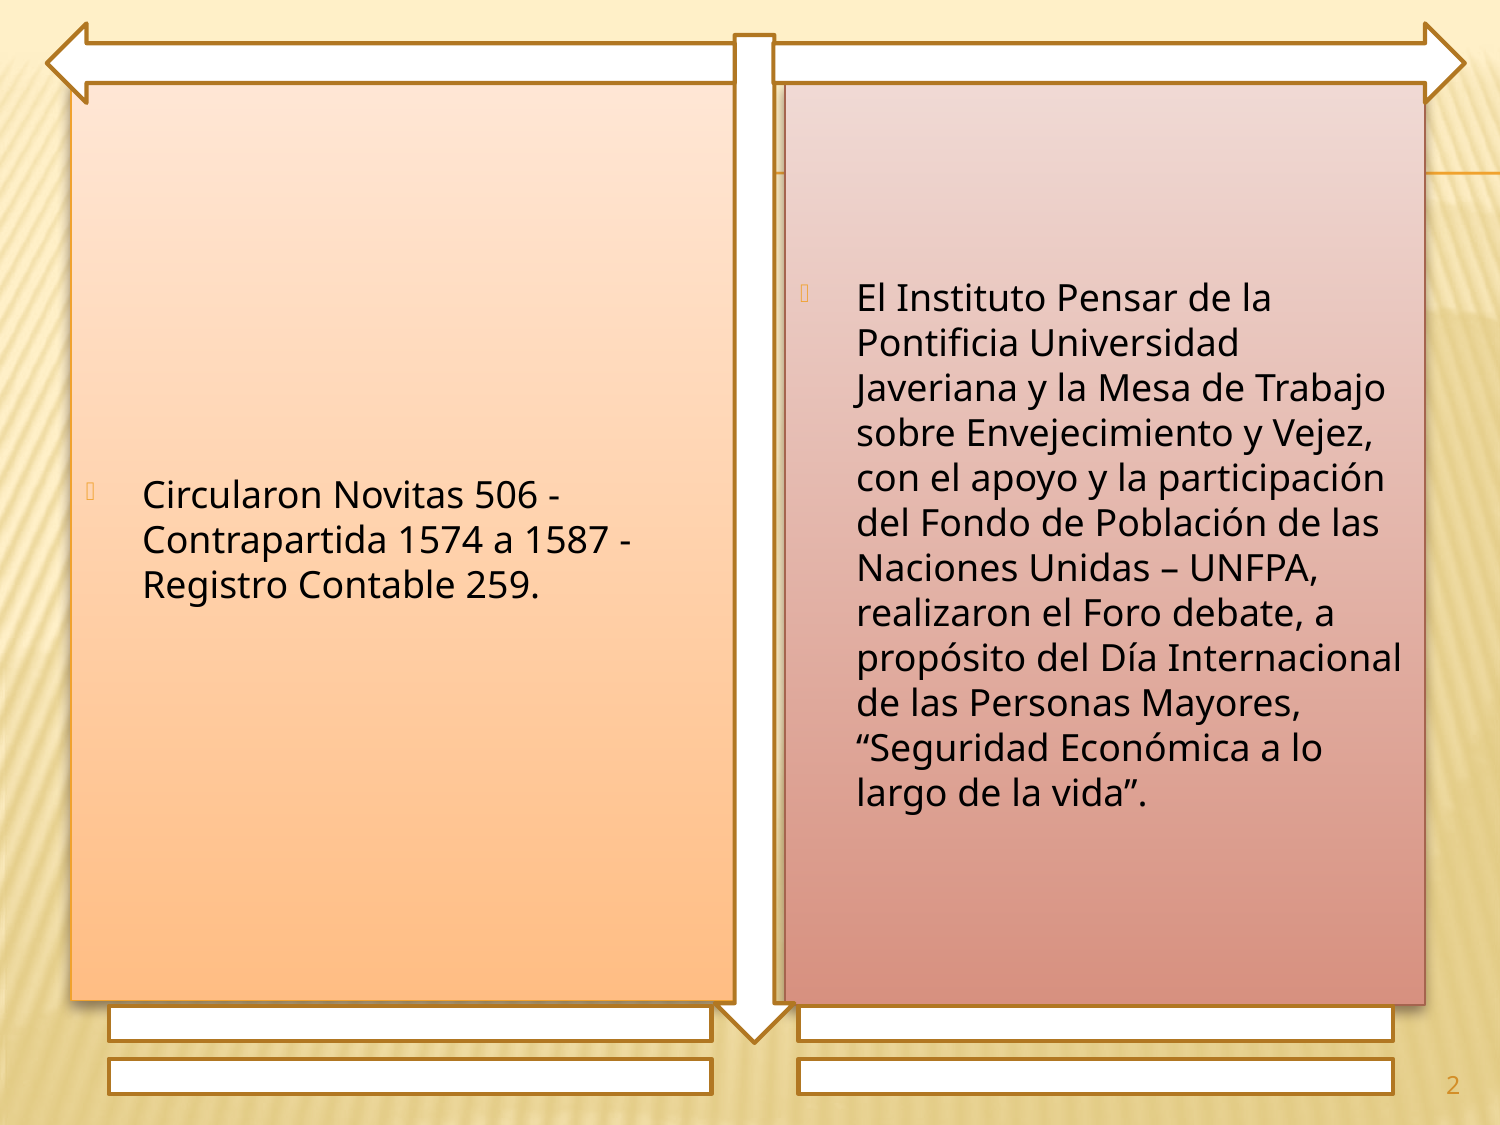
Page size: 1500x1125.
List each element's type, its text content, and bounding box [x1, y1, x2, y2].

text_box [796, 1057, 1395, 1096]
text_box [107, 1057, 714, 1096]
slide_number 2 [1350, 1062, 1475, 1103]
text_box [771, 21, 1467, 105]
text_box [796, 1004, 1395, 1043]
list Circularon Novitas 506 - Contrapartida 1574 a 1587 - Registro Contable 259. [70, 86, 732, 1001]
text_box [712, 32, 797, 1046]
text_box [107, 1004, 714, 1043]
list El Instituto Pensar de la Pontificia Universidad Javeriana y la Mesa de Trabajo sobre Envejecimiento y Vejez, con el apoyo y la participación del Fondo de Población de las Naciones Unidas – UNFPA, realizaron el Foro debate, a propósito del Día Internacional de las Personas Mayores, “Seguridad Económica a lo largo de la vida”. [784, 86, 1426, 1006]
text_box [44, 21, 737, 105]
